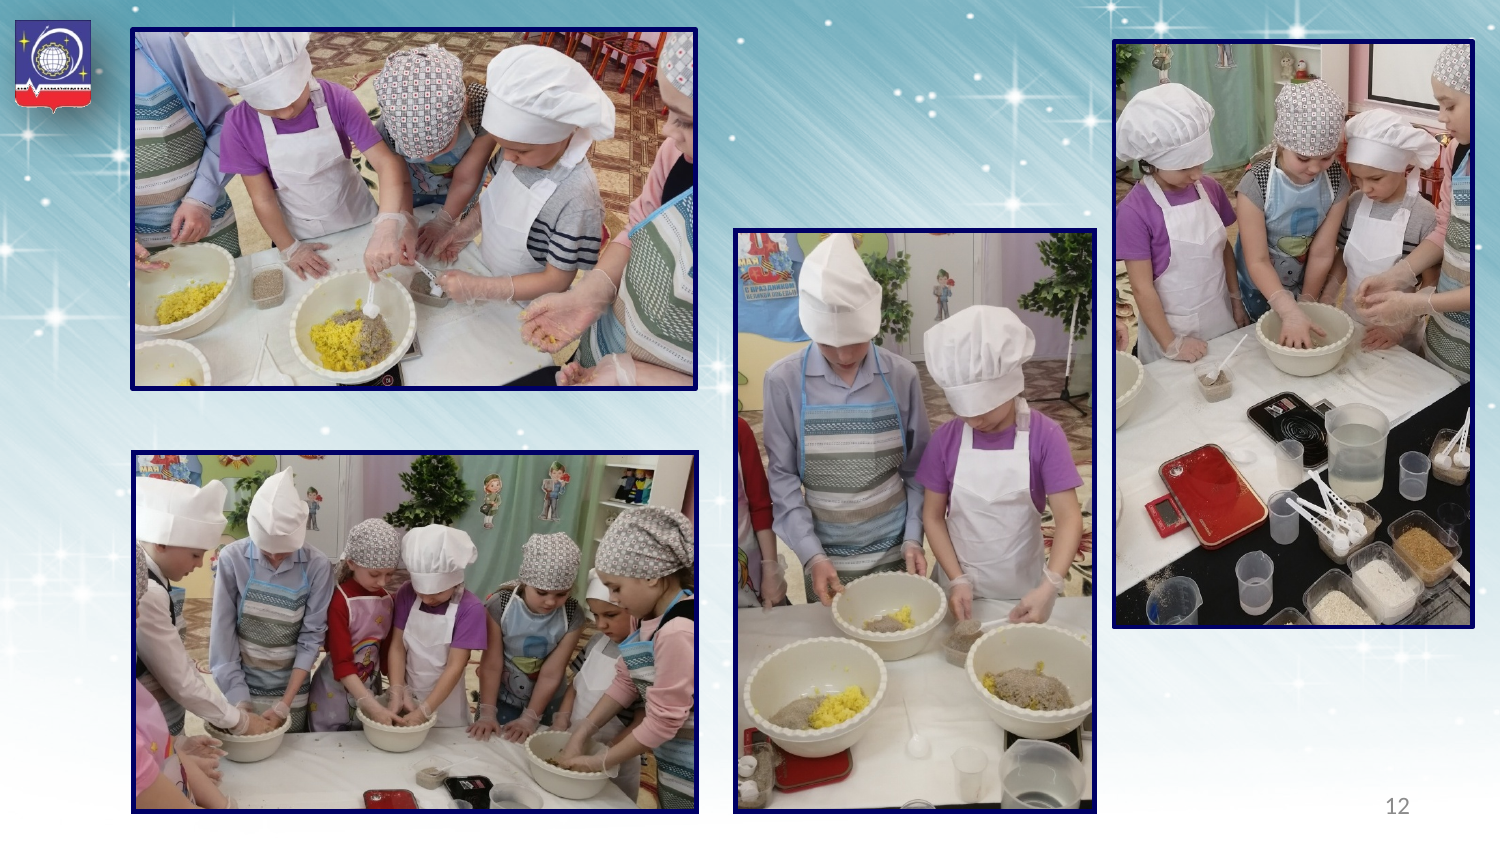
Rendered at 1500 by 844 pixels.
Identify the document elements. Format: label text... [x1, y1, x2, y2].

picture [1115, 43, 1471, 626]
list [135, 454, 695, 810]
picture [14, 19, 91, 115]
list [737, 232, 1093, 810]
slide_number 12 [1074, 782, 1425, 828]
picture [134, 31, 694, 387]
